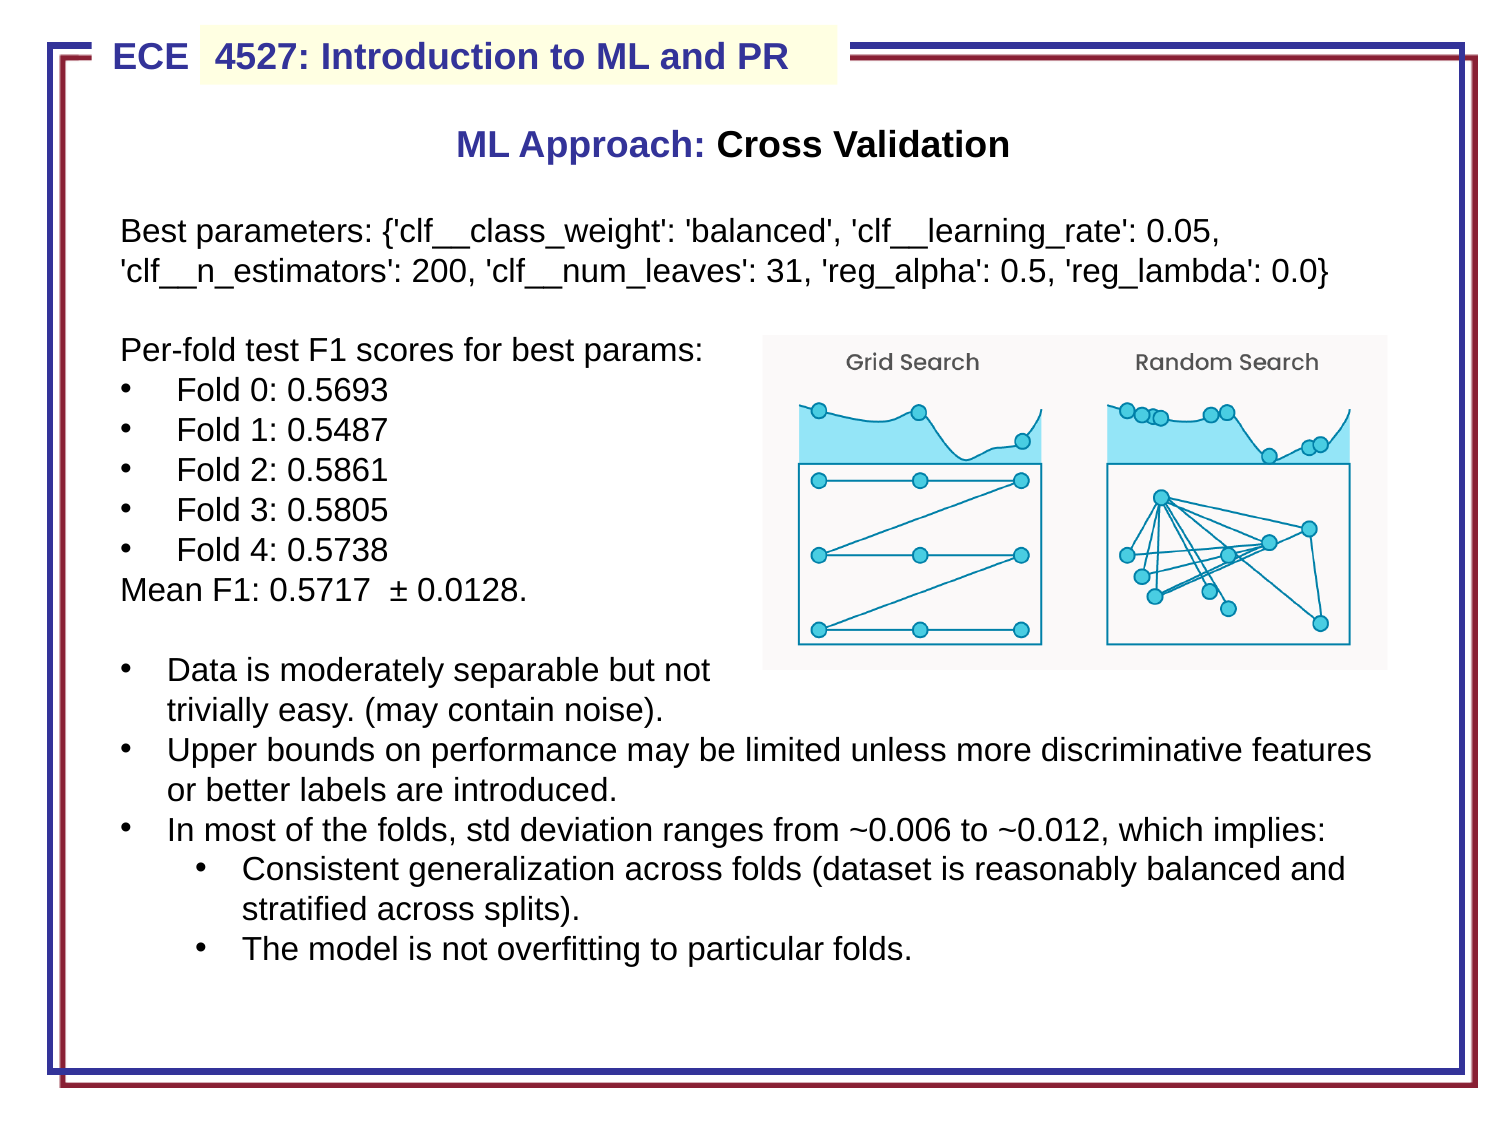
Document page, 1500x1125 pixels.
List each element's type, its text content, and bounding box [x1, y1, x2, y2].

text_box 4527: Introduction to ML and PR [200, 24, 838, 85]
picture [762, 335, 1388, 670]
text_box Best parameters: {'clf__class_weight': 'balanced', 'clf__learning_rate': 0.05, 'clf__n_estimators': 200, 'clf__num_leaves': 31, 'reg_alpha': 0.5, 'reg_lambda': 0.0} Per-fold test F1 scores for best params: Fold 0: 0.5693 Fold 1: 0.5487 Fold 2: 0.5861 Fold 3: 0.5805 Fold 4: 0.5738 Mean F1: 0.5717 ± 0.0128. Data is moderately separable but not trivially easy. (may contain noise). Upper bounds on performance may be limited unless more discriminative features or better labels are introduced. In most of the folds, std deviation ranges from ~0.006 to ~0.012, which implies: Consistent generalization across folds (dataset is reasonably balanced and stratified across splits). The model is not overfitting to particular folds. [92, 208, 1407, 1000]
text_box ML Approach: Cross Validation [91, 112, 1375, 258]
